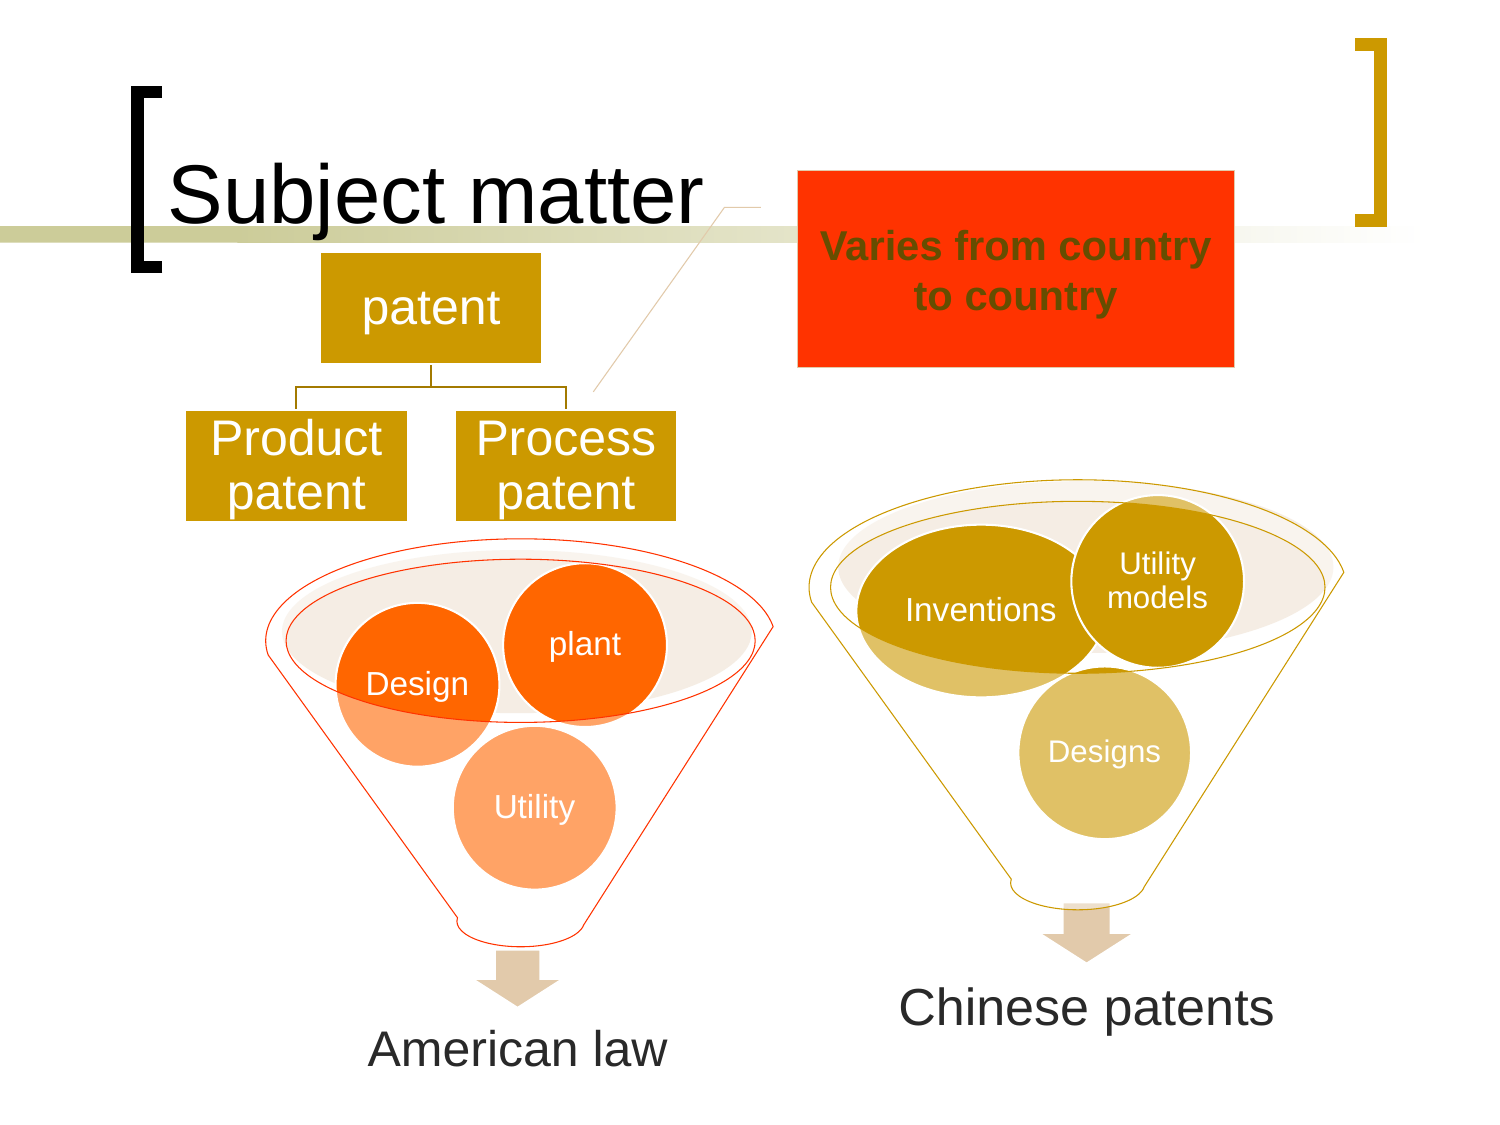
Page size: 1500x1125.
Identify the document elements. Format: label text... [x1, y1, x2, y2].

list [17, 252, 845, 522]
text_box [53, 526, 983, 1110]
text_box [702, 290, 1471, 1125]
text_box Varies from country to country [797, 170, 1235, 290]
title Subject matter [152, 15, 1328, 248]
